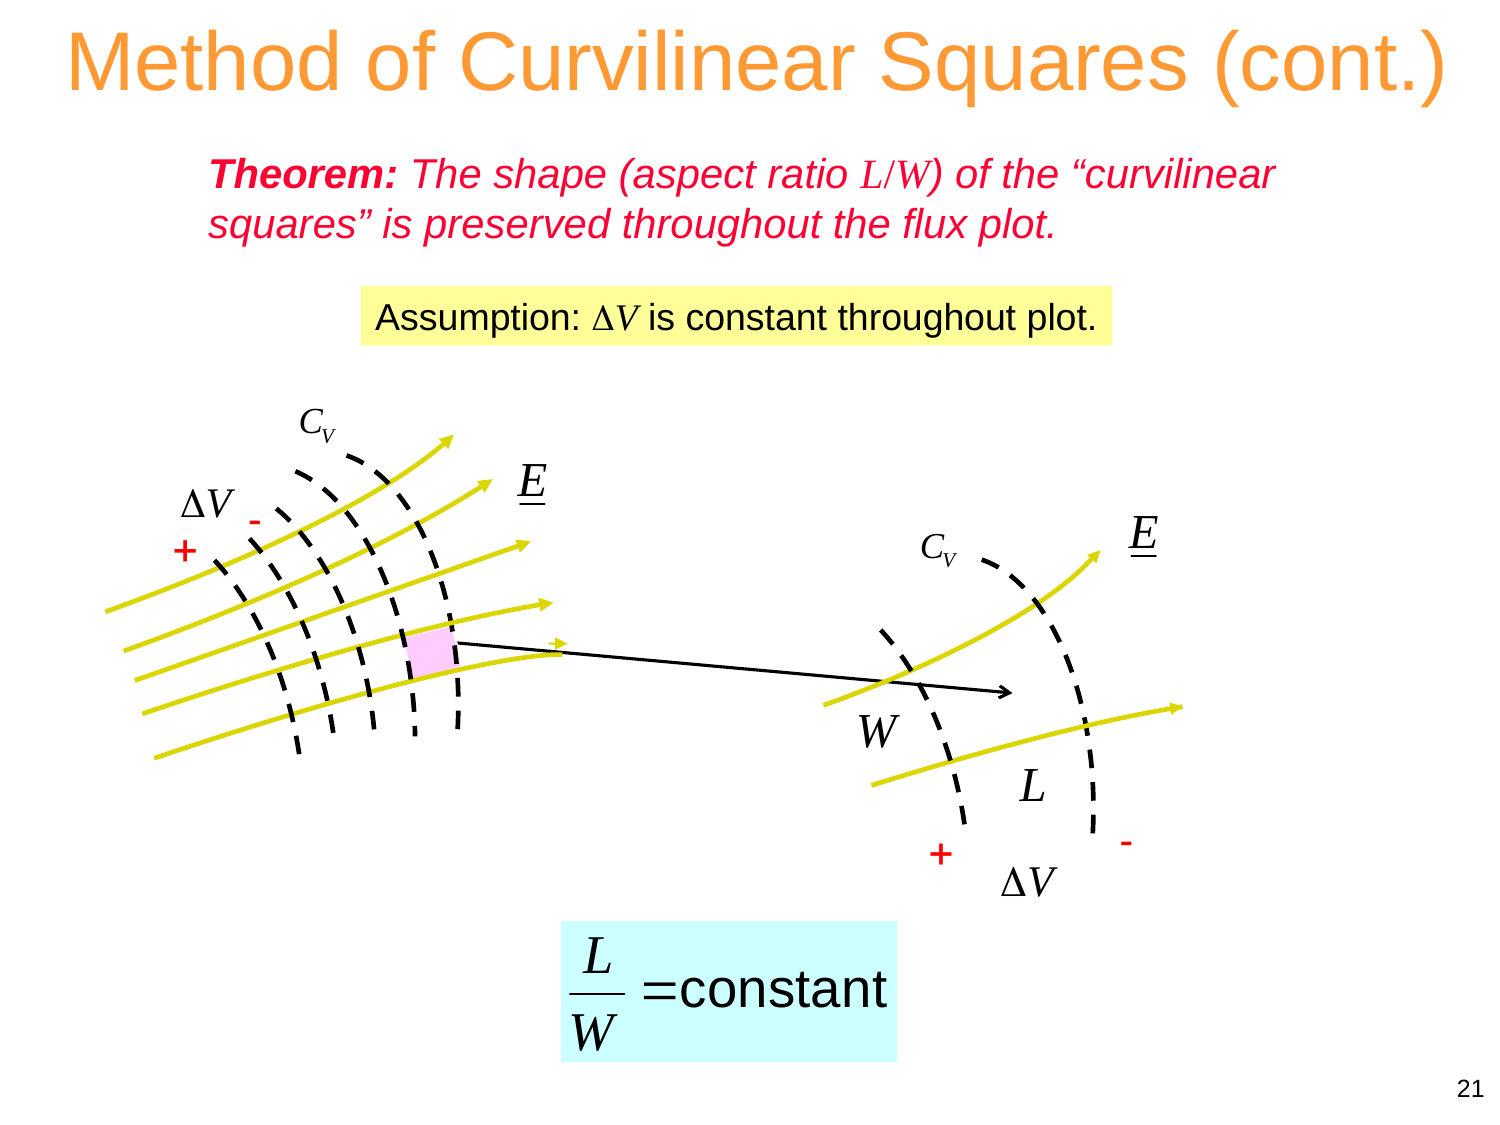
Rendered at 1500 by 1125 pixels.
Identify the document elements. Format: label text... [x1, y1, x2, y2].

text_box Method of Curvilinear Squares (cont.) [43, 0, 1471, 115]
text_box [52, 397, 572, 777]
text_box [745, 503, 1197, 909]
slide_number 21 [1187, 1050, 1500, 1125]
text_box Assumption: V is constant throughout plot. [360, 285, 1113, 346]
text_box Theorem: The shape (aspect ratio L/W) of the “curvilinear squares” is preserved throughout the flux plot. [193, 139, 1367, 254]
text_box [560, 920, 898, 1063]
